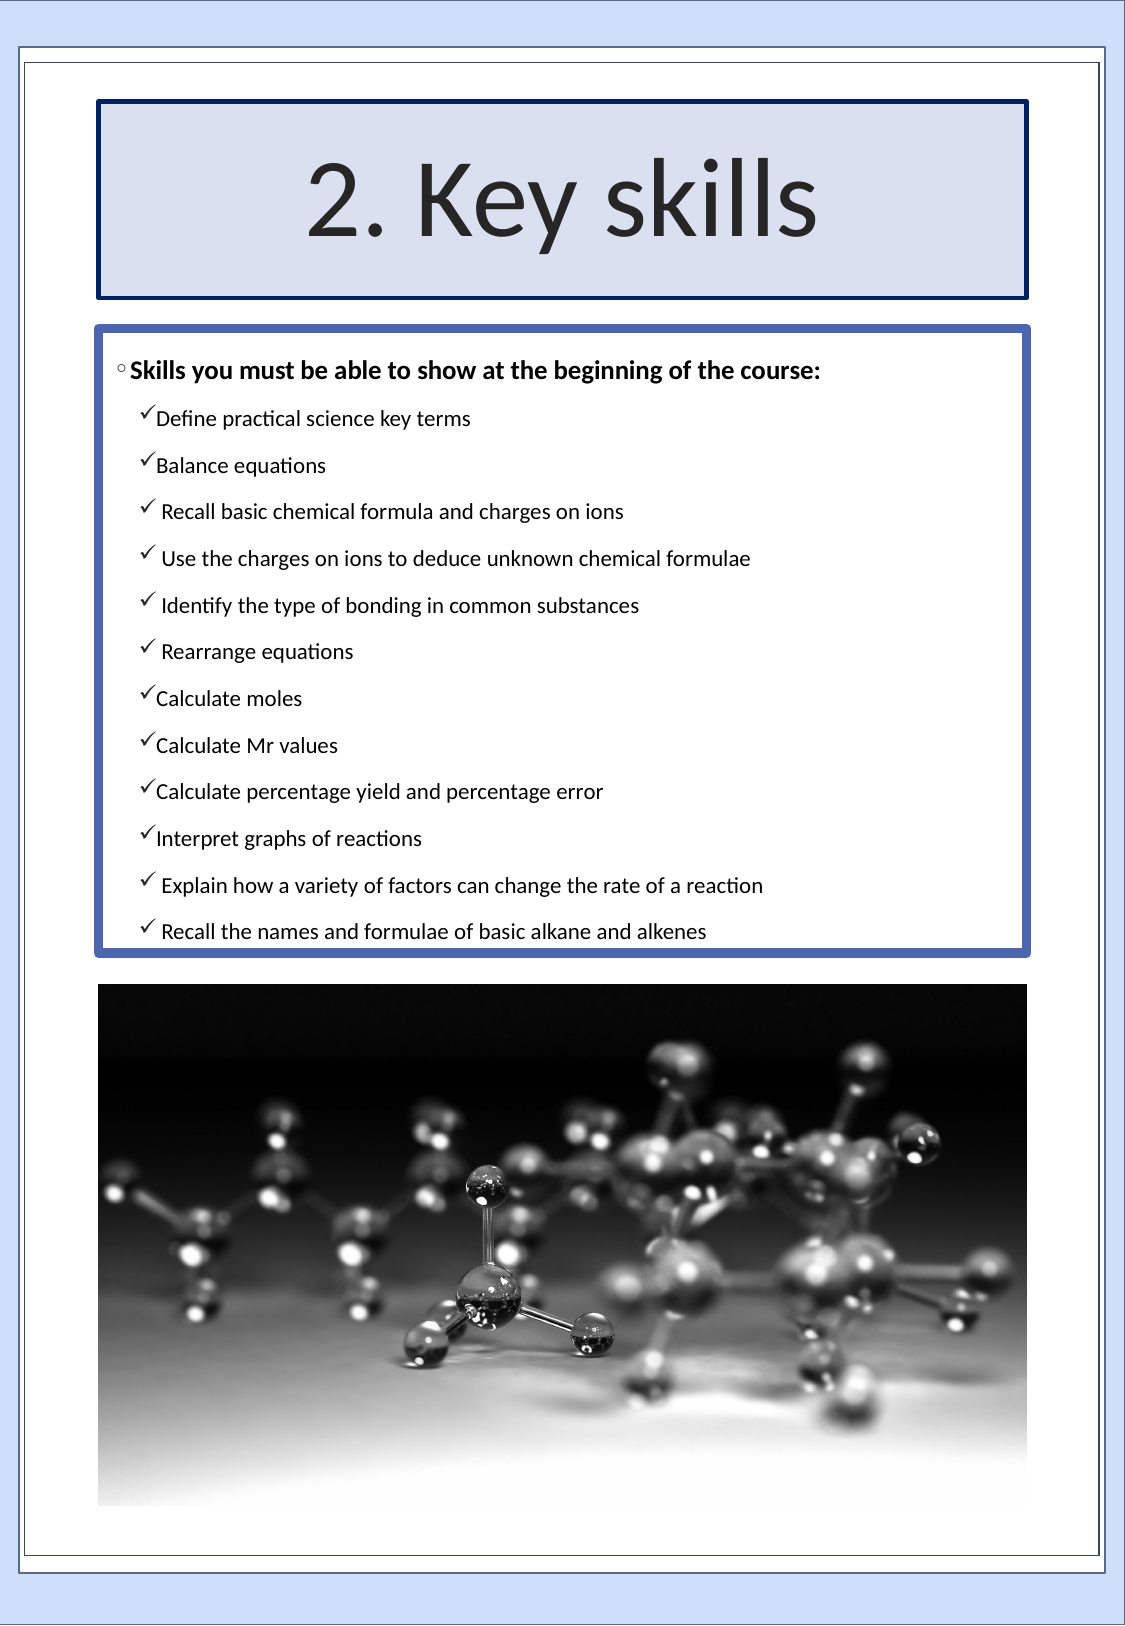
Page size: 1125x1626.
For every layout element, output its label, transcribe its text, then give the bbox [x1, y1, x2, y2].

title 2. Key skills [96, 99, 1029, 300]
list Skills you must be able to show at the beginning of the course: Define practical science key terms Balance equations Recall basic chemical formula and charges on ions Use the charges on ions to deduce unknown chemical formulae Identify the type of bonding in common substances Rearrange equations Calculate moles Calculate Mr values Calculate percentage yield and percentage error Interpret graphs of reactions Explain how a variety of factors can change the rate of a reaction Recall the names and formulae of basic alkane and alkenes [94, 324, 1031, 958]
picture [98, 984, 1027, 1506]
